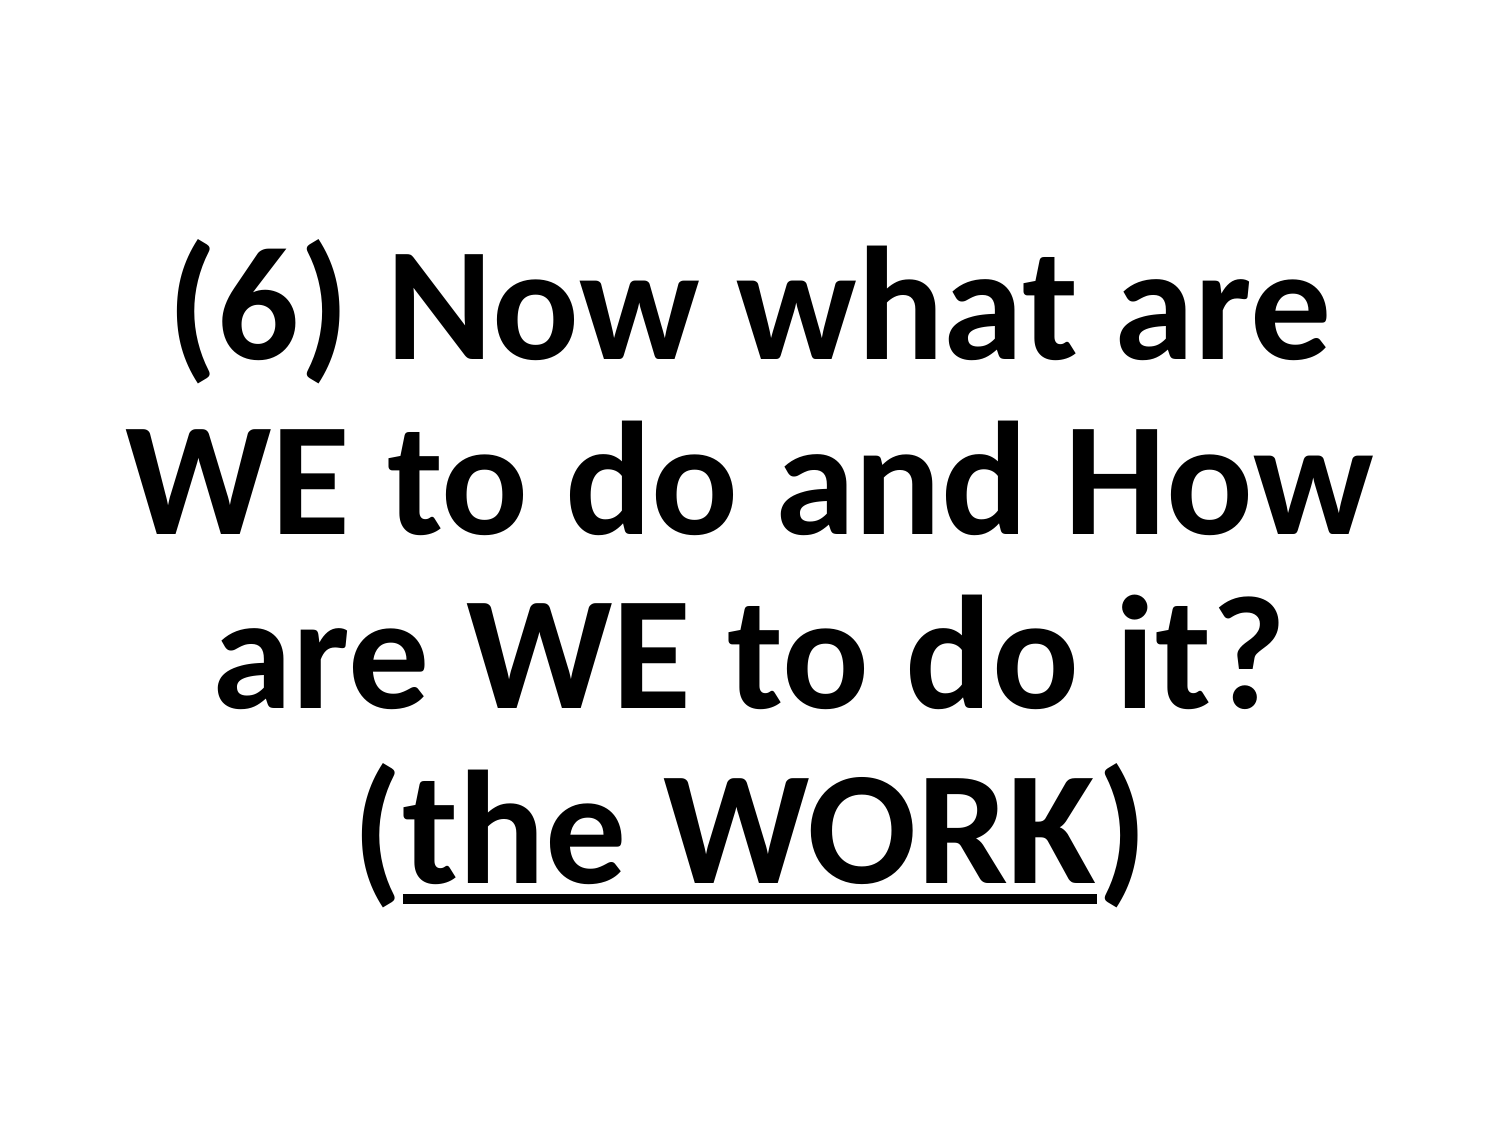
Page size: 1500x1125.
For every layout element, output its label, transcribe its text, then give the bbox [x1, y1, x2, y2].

list (6) Now what are WE to do and How are WE to do it? (the WORK) [103, 212, 1397, 927]
